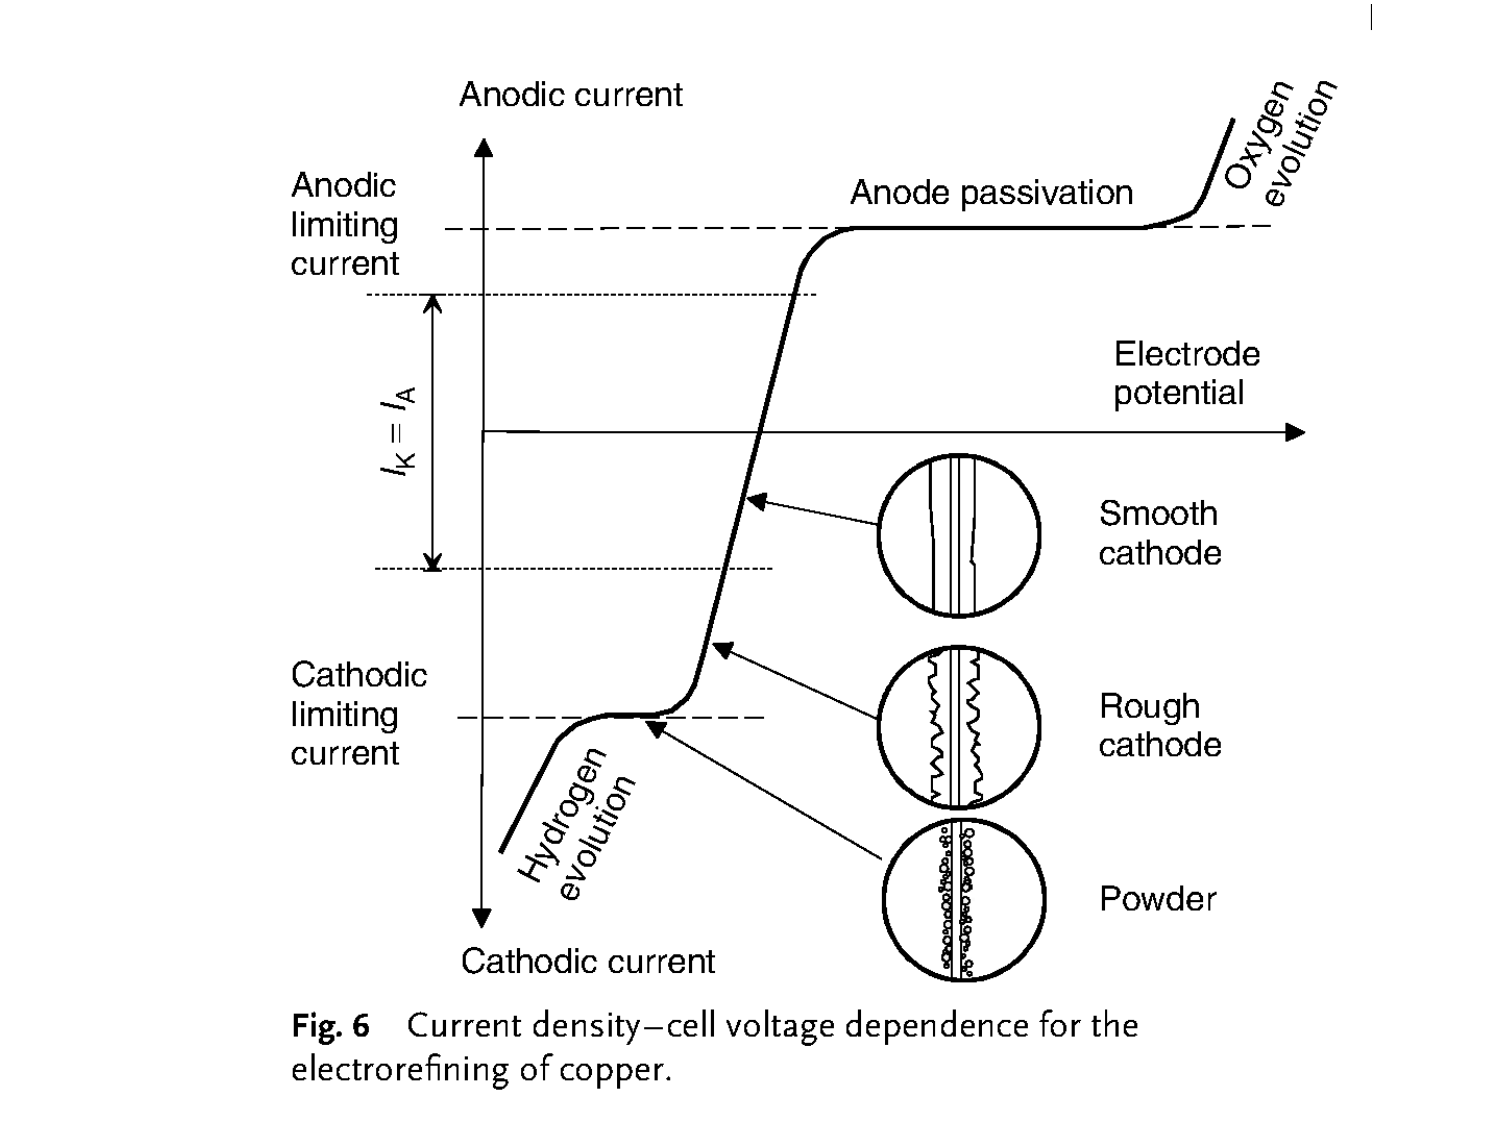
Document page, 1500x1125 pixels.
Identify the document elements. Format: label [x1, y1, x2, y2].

picture [128, 3, 1372, 1122]
